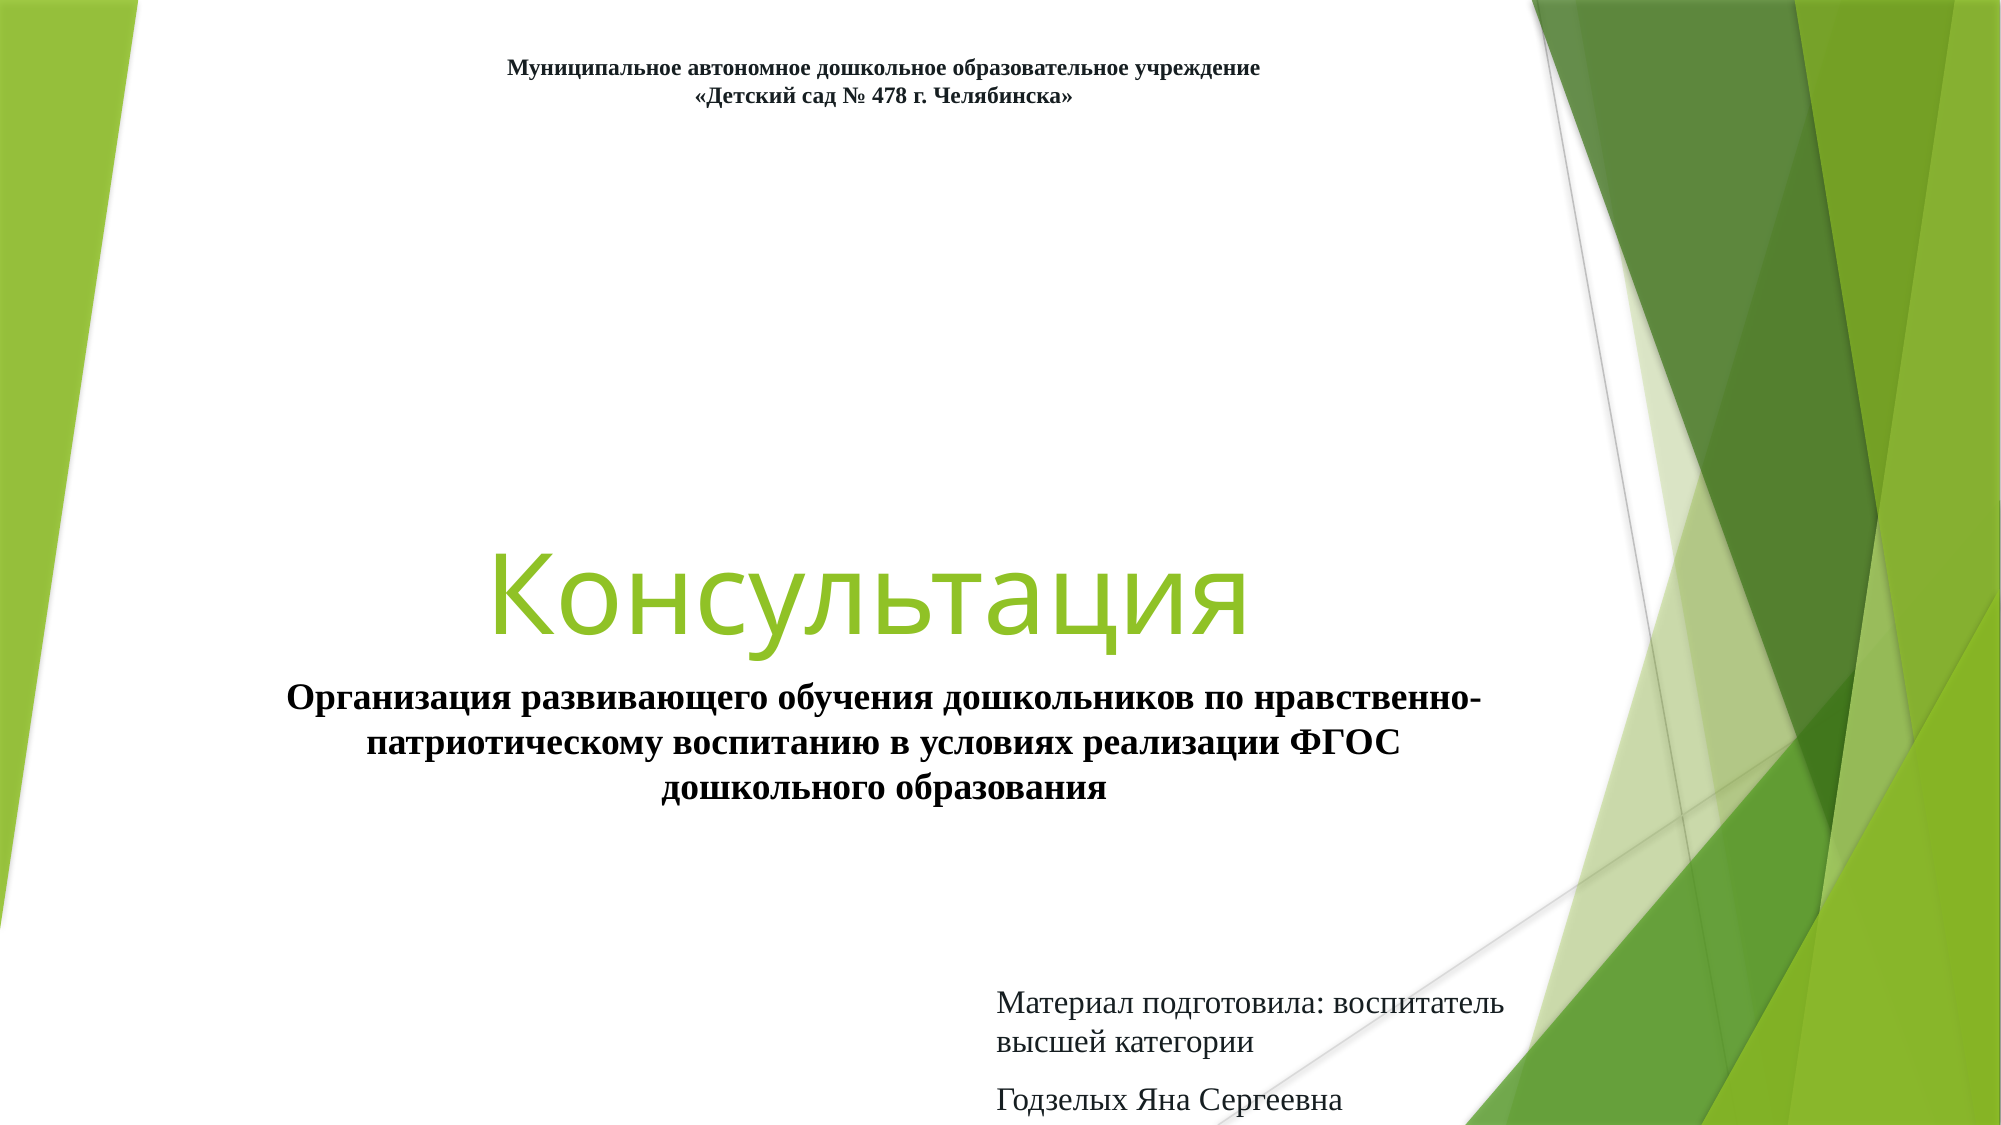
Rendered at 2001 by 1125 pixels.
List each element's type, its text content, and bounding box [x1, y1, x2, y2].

text_box Муниципальное автономное дошкольное образовательное учреждение «Детский сад № 478 г. Челябинска» [246, 43, 1522, 144]
subtitle Организация развивающего обучения дошкольников по нравственно-патриотическому воспитанию в условиях реализации ФГОС дошкольного образования [247, 664, 1522, 845]
title Консультация [247, 394, 1522, 664]
text_box Материал подготовила: воспитатель высшей категории Годзелых Яна Сергеевна [981, 972, 1607, 1125]
